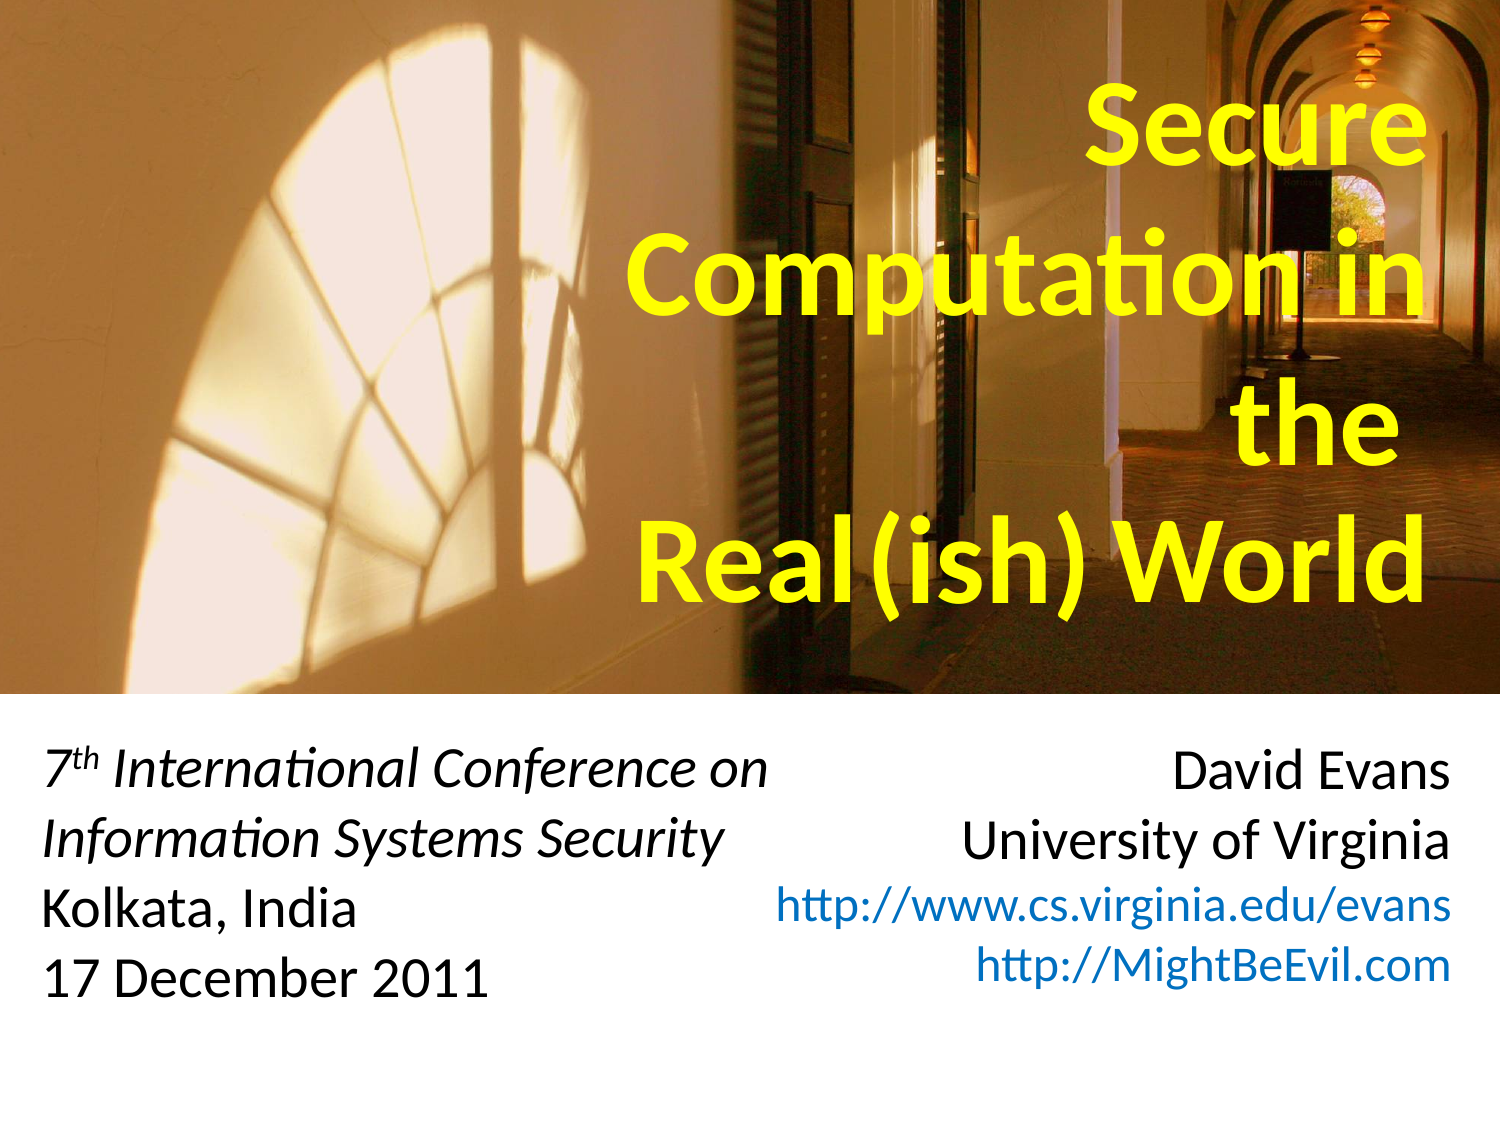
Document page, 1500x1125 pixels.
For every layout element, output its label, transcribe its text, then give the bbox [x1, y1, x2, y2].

text_box David Evans University of Virginia http://www.cs.virginia.edu/evans http://MightBeEvil.com [800, 723, 1467, 999]
picture [0, 0, 1500, 695]
text_box 7th International Conference on Information Systems Security Kolkata, India 17 December 2011 [26, 721, 800, 1017]
